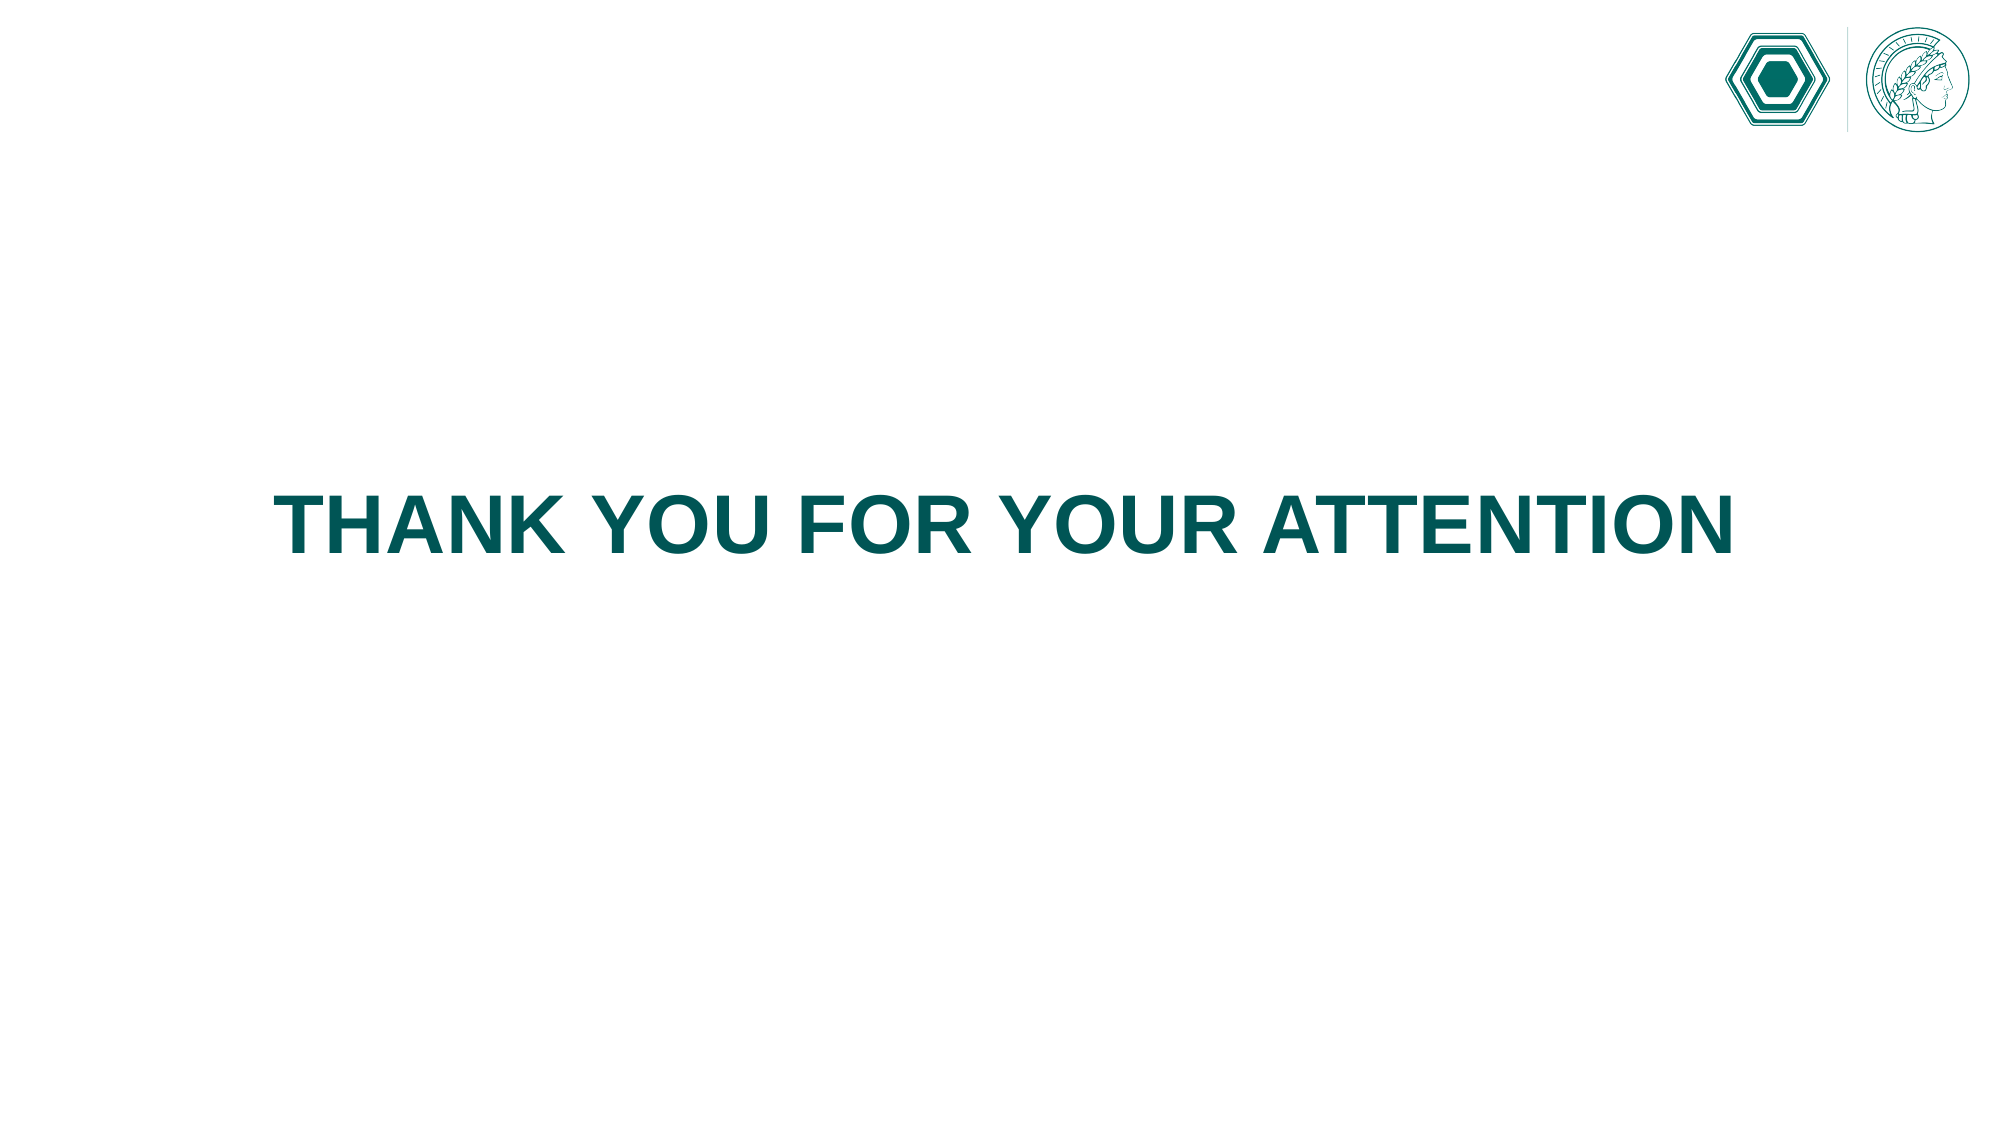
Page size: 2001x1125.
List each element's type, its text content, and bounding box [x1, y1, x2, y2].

list THANK YOU FOR YOUR ATTENTION [161, 247, 1851, 955]
picture [1713, 13, 1986, 147]
